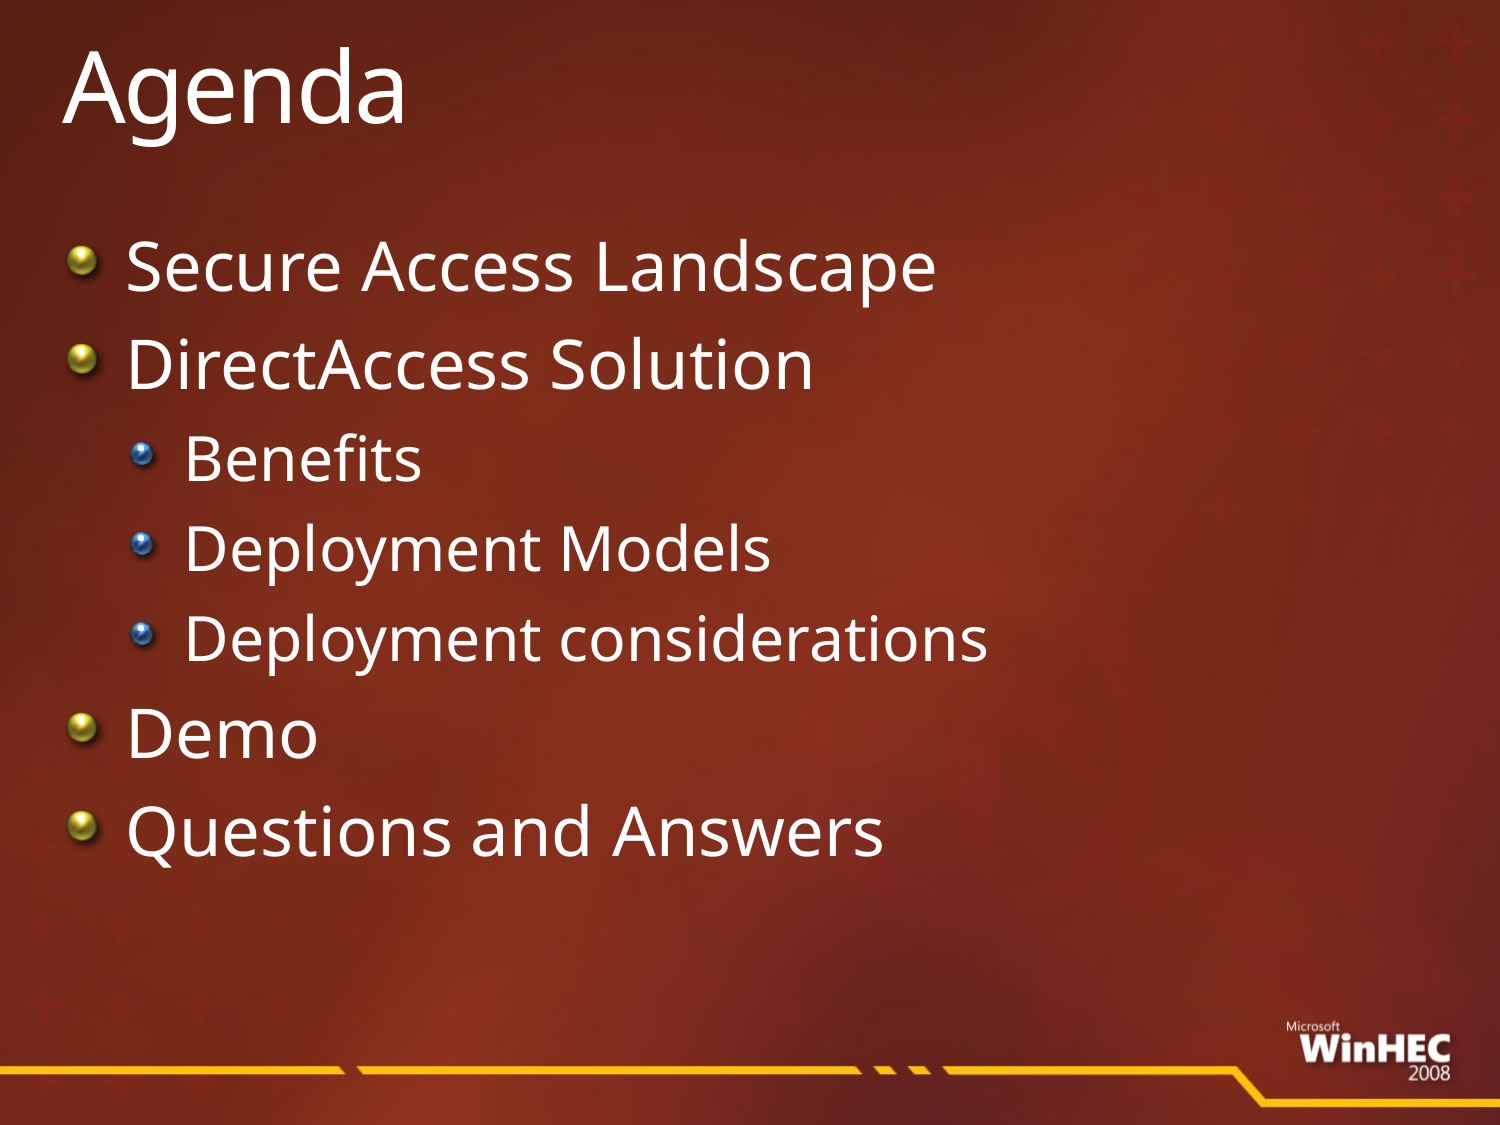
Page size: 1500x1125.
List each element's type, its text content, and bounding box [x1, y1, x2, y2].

title Agenda [62, 37, 1438, 147]
picture [0, 0, 1500, 1125]
list Secure Access Landscape DirectAccess Solution Benefits Deployment Models Deployment considerations Demo Questions and Answers [62, 231, 1438, 982]
